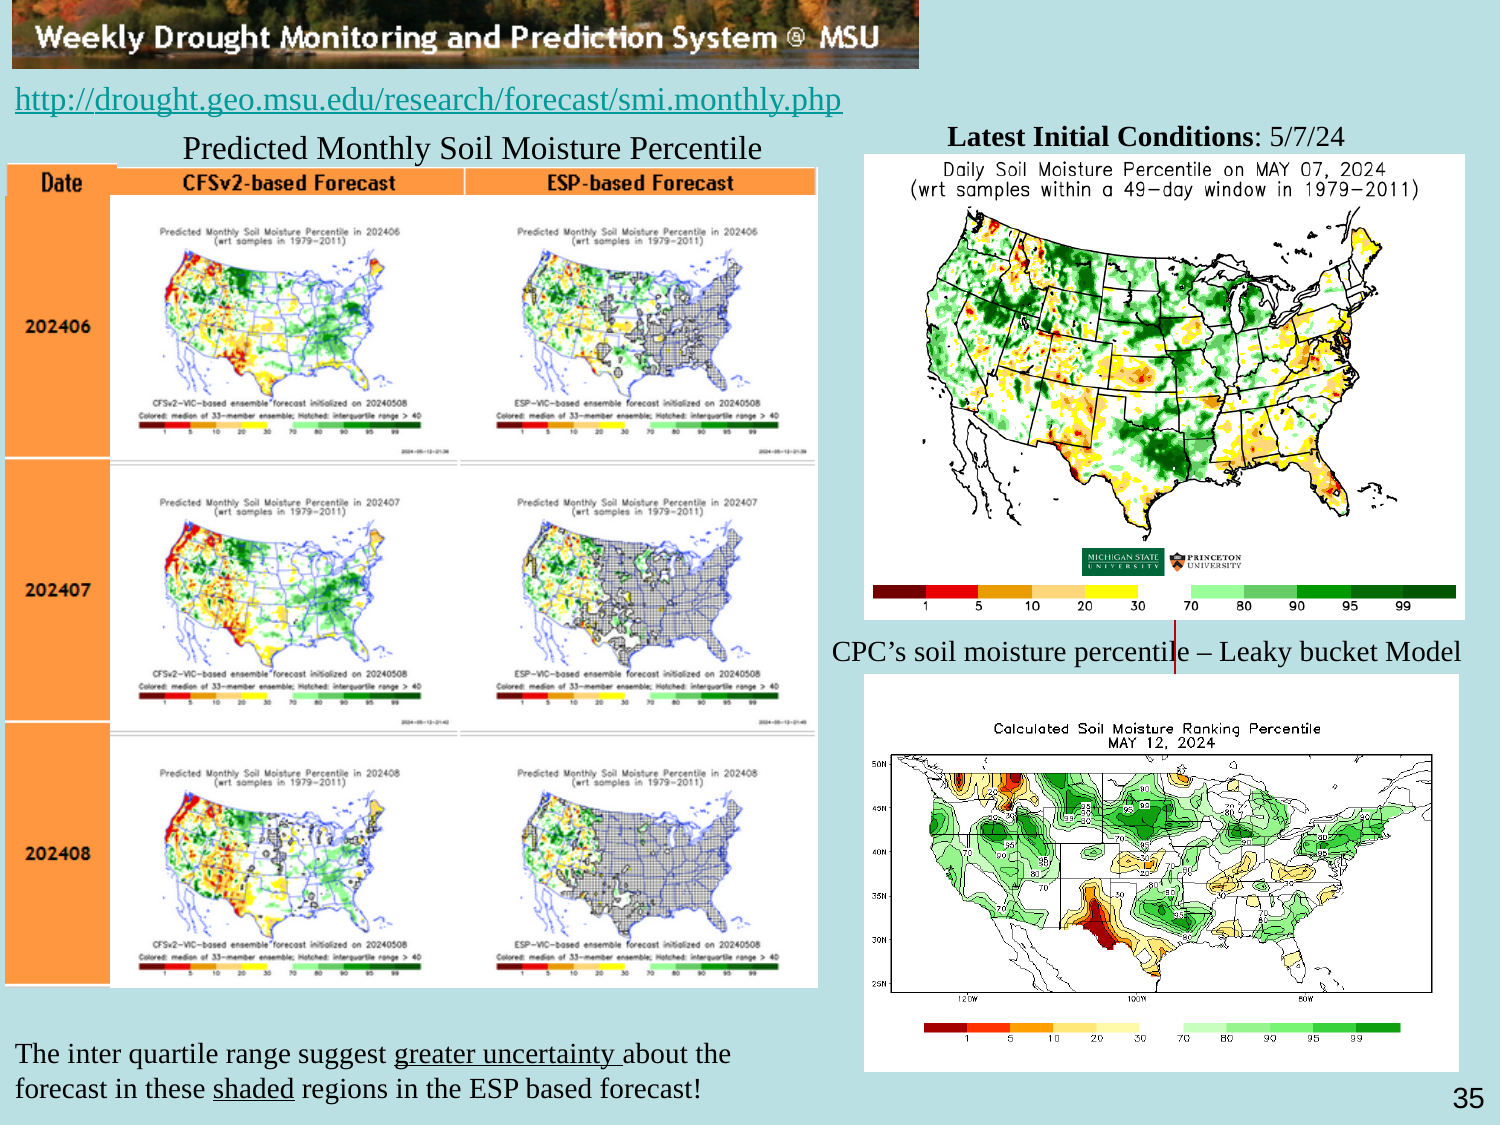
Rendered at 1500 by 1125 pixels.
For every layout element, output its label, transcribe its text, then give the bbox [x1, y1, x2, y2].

text_box CPC’s soil moisture percentile – Leaky bucket Model [821, 624, 1170, 675]
text_box Predicted Monthly Soil Moisture Percentile [24, 125, 887, 175]
picture [12, 0, 919, 69]
picture [5, 163, 818, 988]
picture [863, 154, 1465, 620]
text_box http://drought.geo.msu.edu/research/forecast/smi.monthly.php [0, 69, 942, 125]
text_box CPC’s soil moisture percentile – Leaky bucket Model [1179, 624, 1486, 675]
slide_number 35 [1387, 1071, 1500, 1113]
text_box The inter quartile range suggest greater uncertainty about the forecast in these shaded regions in the ESP based forecast! [0, 1026, 811, 1112]
text_box Latest Initial Conditions: 5/7/24 [887, 109, 1413, 153]
picture [863, 674, 1459, 1072]
